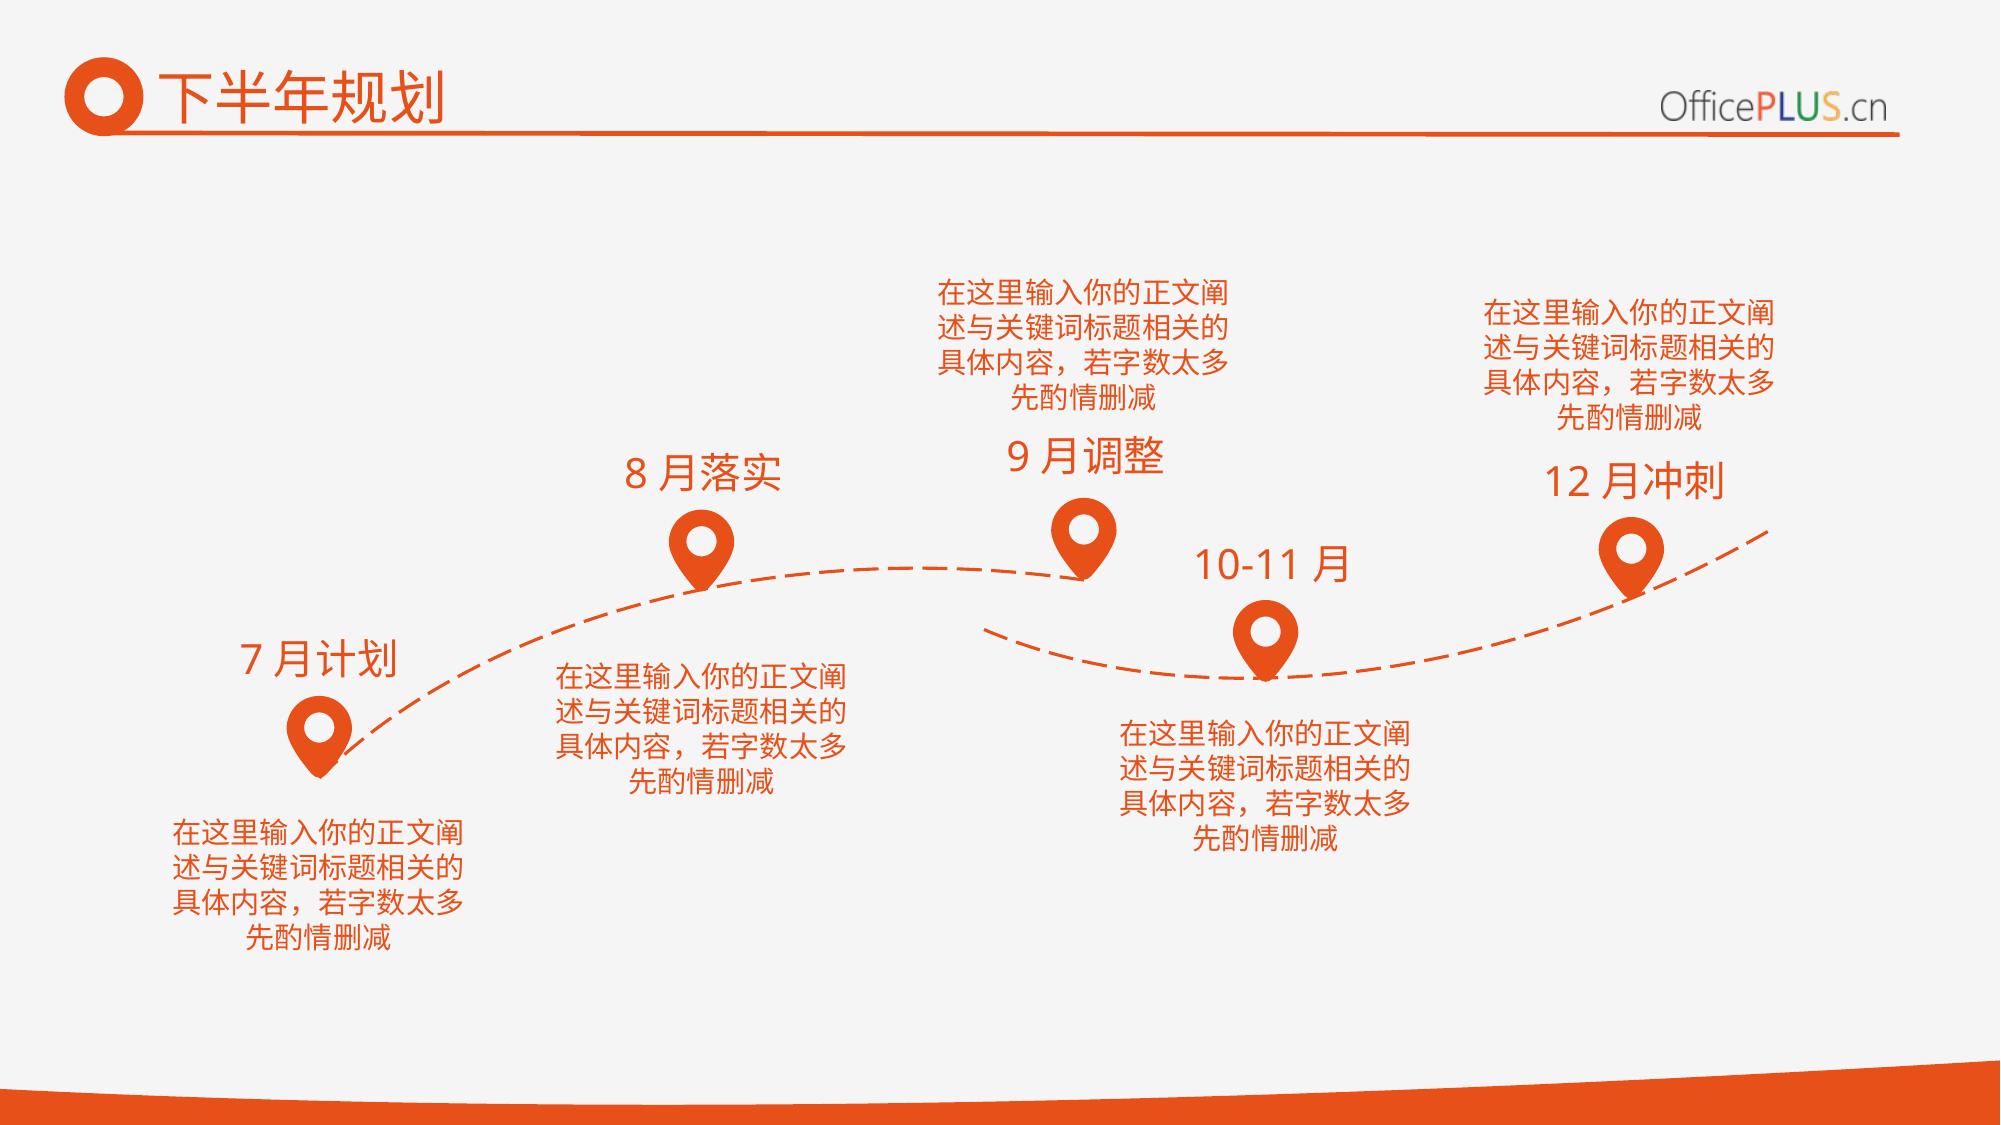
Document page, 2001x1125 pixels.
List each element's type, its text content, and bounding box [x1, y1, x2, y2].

text_box 在这里输入你的正文阐述与关键词标题相关的具体内容，若字数太多先酌情删减 [1099, 707, 1433, 865]
title 下半年规划 [156, 69, 1524, 135]
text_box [286, 497, 1117, 779]
text_box 9月调整 [1006, 429, 1162, 481]
text_box 12月冲刺 [1543, 454, 1720, 481]
text_box 在这里输入你的正文阐述与关键词标题相关的具体内容，若字数太多先酌情删减 [534, 779, 868, 808]
text_box 在这里输入你的正文阐述与关键词标题相关的具体内容，若字数太多先酌情删减 [917, 267, 1251, 424]
text_box 8月落实 [624, 447, 779, 497]
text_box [995, 481, 1761, 691]
text_box 在这里输入你的正文阐述与关键词标题相关的具体内容，若字数太多先酌情删减 [1463, 286, 1797, 444]
picture [1661, 90, 1886, 121]
text_box 在这里输入你的正文阐述与关键词标题相关的具体内容，若字数太多先酌情删减 [151, 807, 485, 964]
text_box 7月计划 [239, 632, 286, 683]
